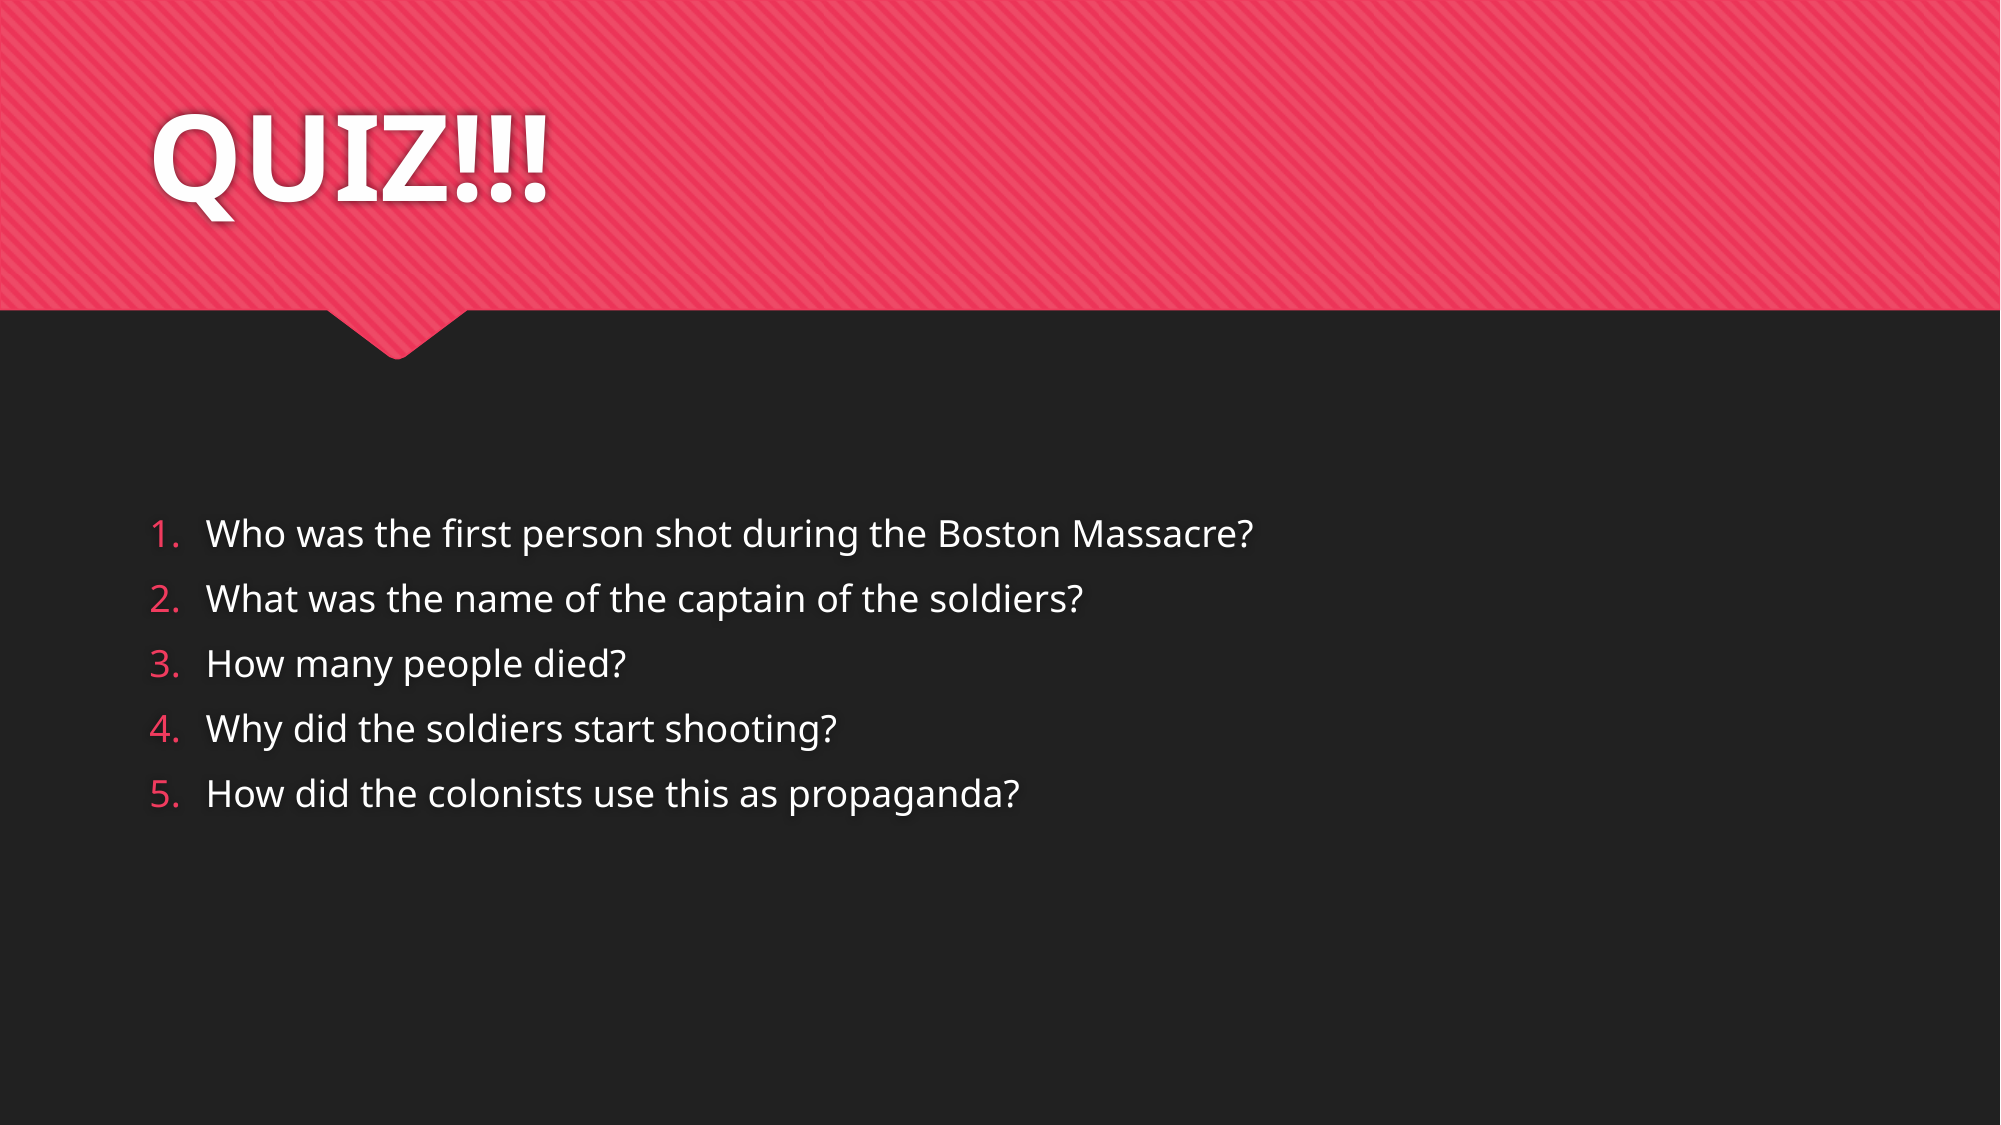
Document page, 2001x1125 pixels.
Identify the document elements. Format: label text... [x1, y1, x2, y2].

list Who was the first person shot during the Boston Massacre? What was the name of the captain of the soldiers? How many people died? Why did the soldiers start shooting? How did the colonists use this as propaganda? [134, 364, 1866, 962]
title QUIZ!!! [132, 73, 1868, 233]
